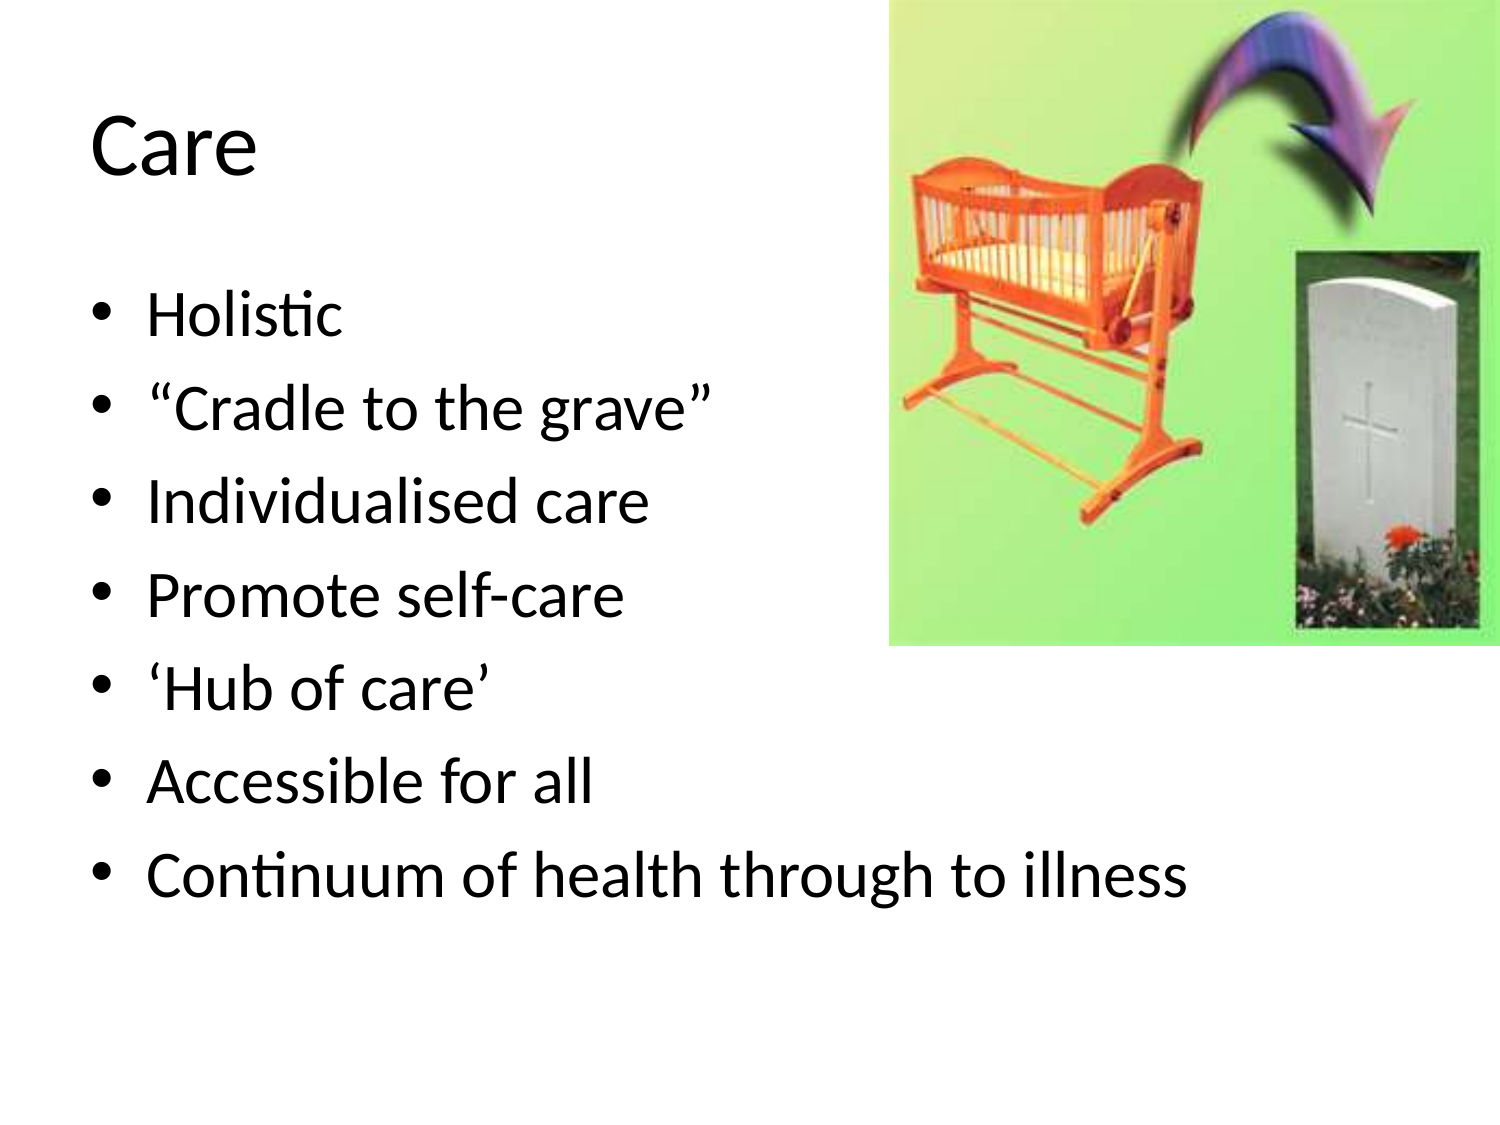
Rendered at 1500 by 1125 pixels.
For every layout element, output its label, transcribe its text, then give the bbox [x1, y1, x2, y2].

title Care [75, 45, 883, 233]
list Holistic “Cradle to the grave” Individualised care Promote self-care ‘Hub of care’ Accessible for all Continuum of health through to illness [75, 262, 1425, 1005]
picture [889, 0, 1500, 646]
